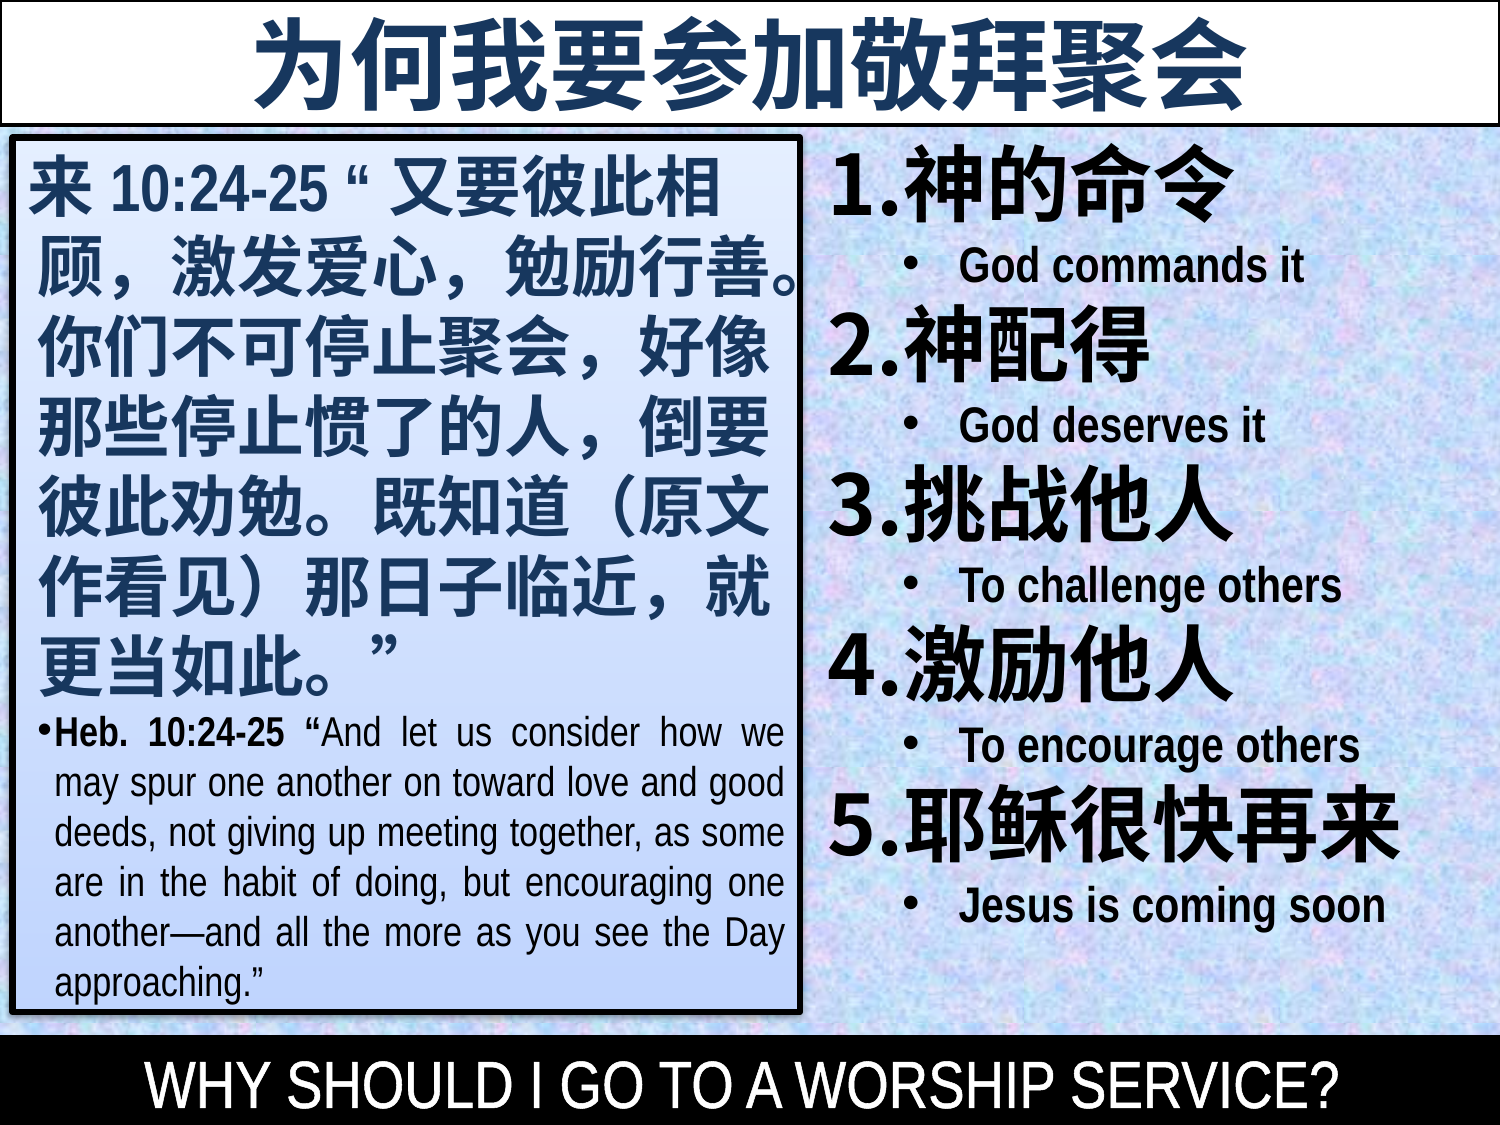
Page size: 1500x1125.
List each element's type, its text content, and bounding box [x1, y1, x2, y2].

text_box 神的命令 God commands it 神配得 God deserves it 挑战他人 To challenge others 激励他人 To encourage others 耶稣很快再来 Jesus is coming soon [812, 127, 1500, 940]
picture [0, 127, 1500, 1035]
text_box 来10:24-25 “又要彼此相顾，激发爱心，勉励行善。你们不可停止聚会，好像那些停止惯了的人，倒要彼此劝勉。既知道（原文作看见）那日子临近，就更当如此。” Heb. 10:24-25 “And let us consider how we may spur one another on toward love and good deeds, not giving up meeting together, as some are in the habit of doing, but encouraging one another—and all the more as you see the Day approaching.” [12, 137, 801, 1013]
text_box WHY SHOULD I GO TO A WORSHIP SERVICE? [0, 1035, 1500, 1125]
text_box 为何我要参加敬拜聚会 [0, 0, 1500, 127]
